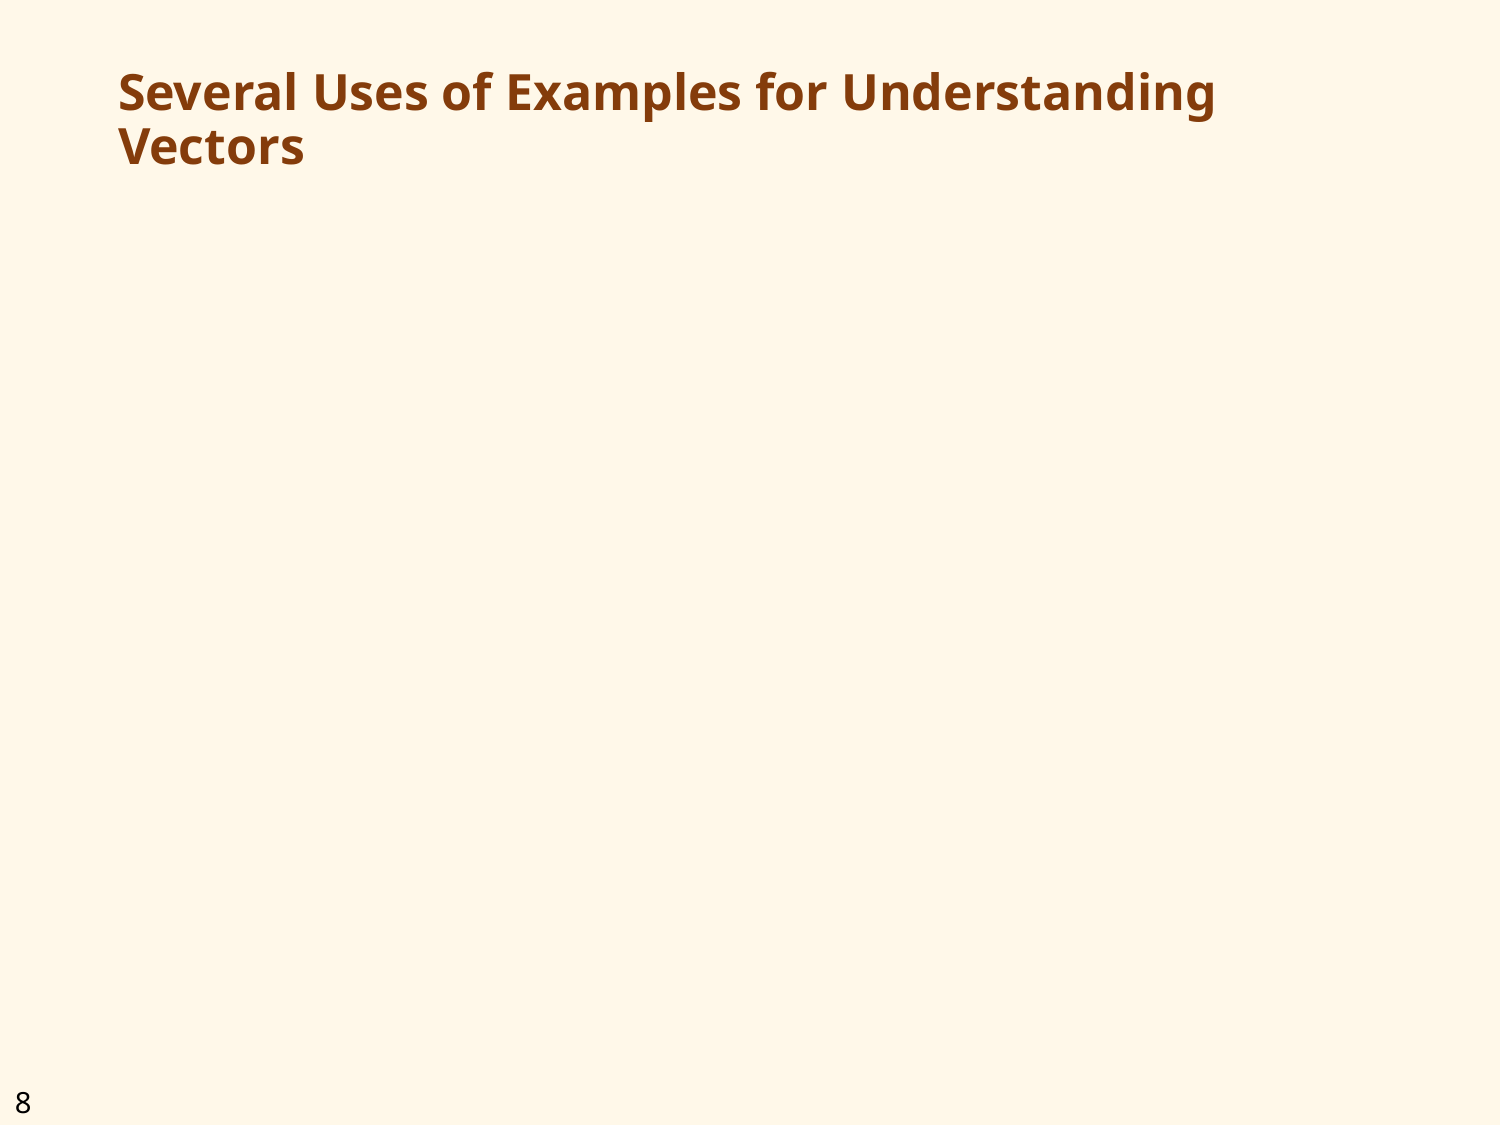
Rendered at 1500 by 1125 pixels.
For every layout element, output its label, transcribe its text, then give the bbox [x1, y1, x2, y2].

title Several Uses of Examples for Understanding Vectors [103, 59, 1397, 167]
